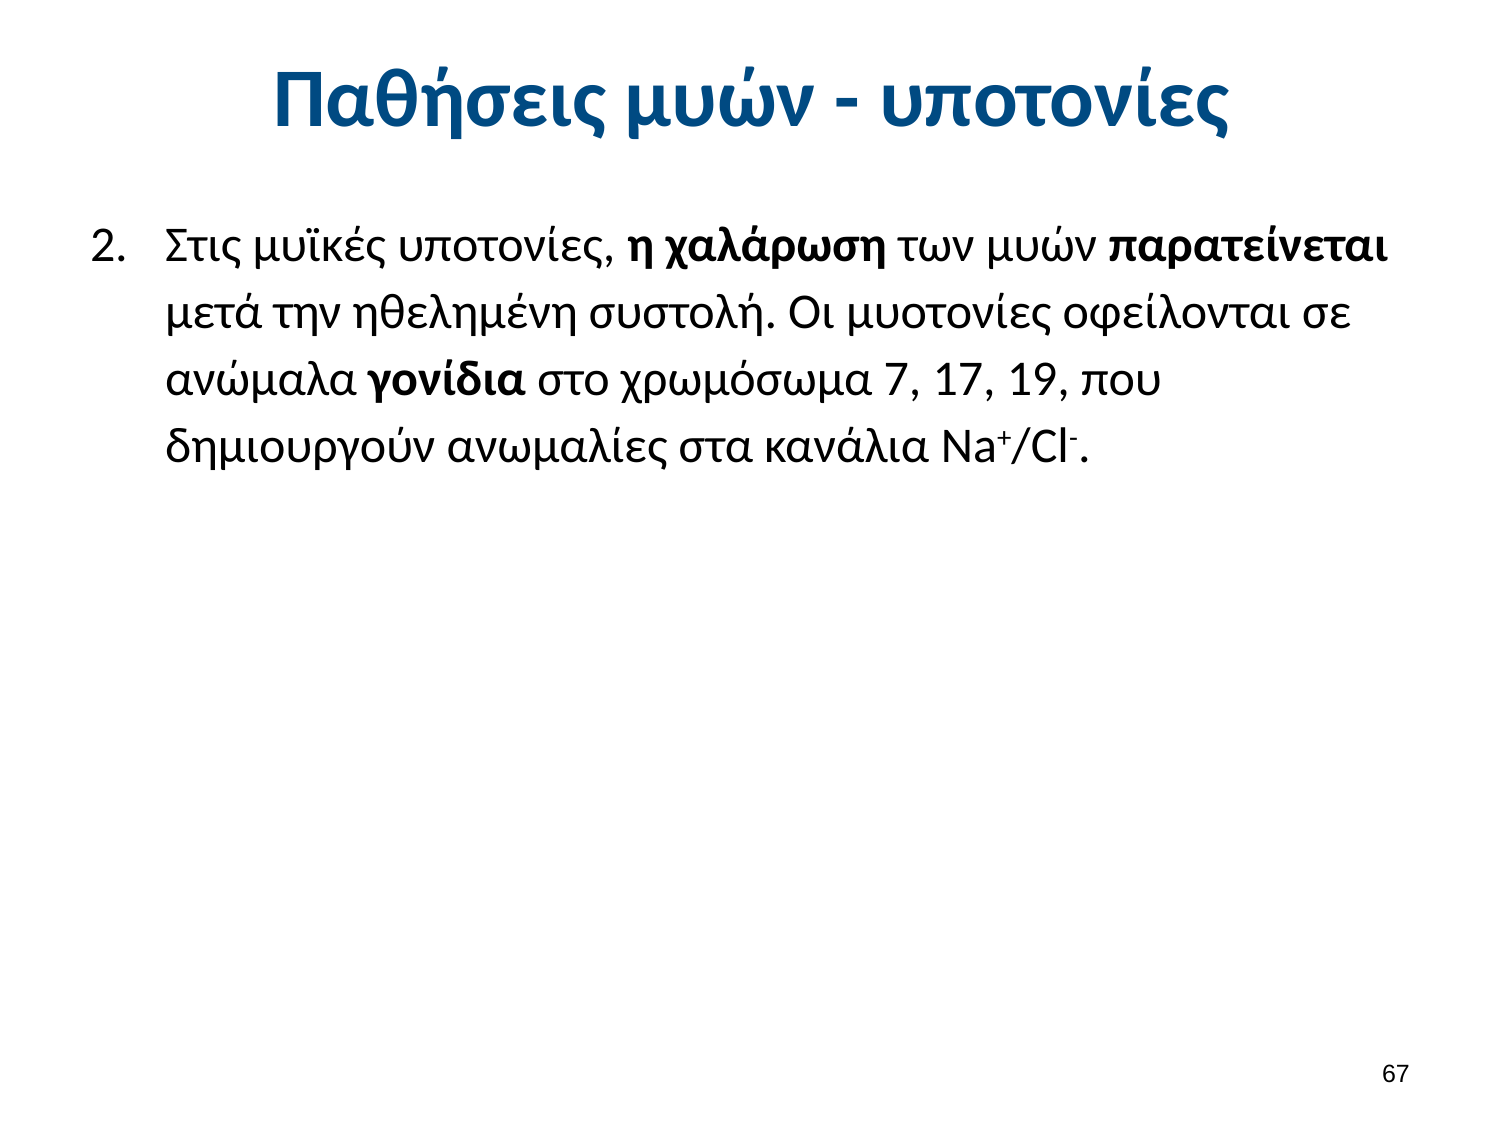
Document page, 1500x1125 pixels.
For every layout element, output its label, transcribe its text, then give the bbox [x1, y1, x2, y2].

title Παθήσεις μυών - υποτονίες [76, 19, 1427, 169]
list Στις μυϊκές υποτονίες, η χαλάρωση των μυών παρατείνεται μετά την ηθελημένη συστολή. Οι μυοτονίες οφείλονται σε ανώμαλα γονίδια στο χρωμόσωμα 7, 17, 19, που δημιουργούν ανωμαλίες στα κανάλια Na+/Cl-. [75, 196, 1425, 1024]
slide_number 66 [1074, 1042, 1425, 1103]
